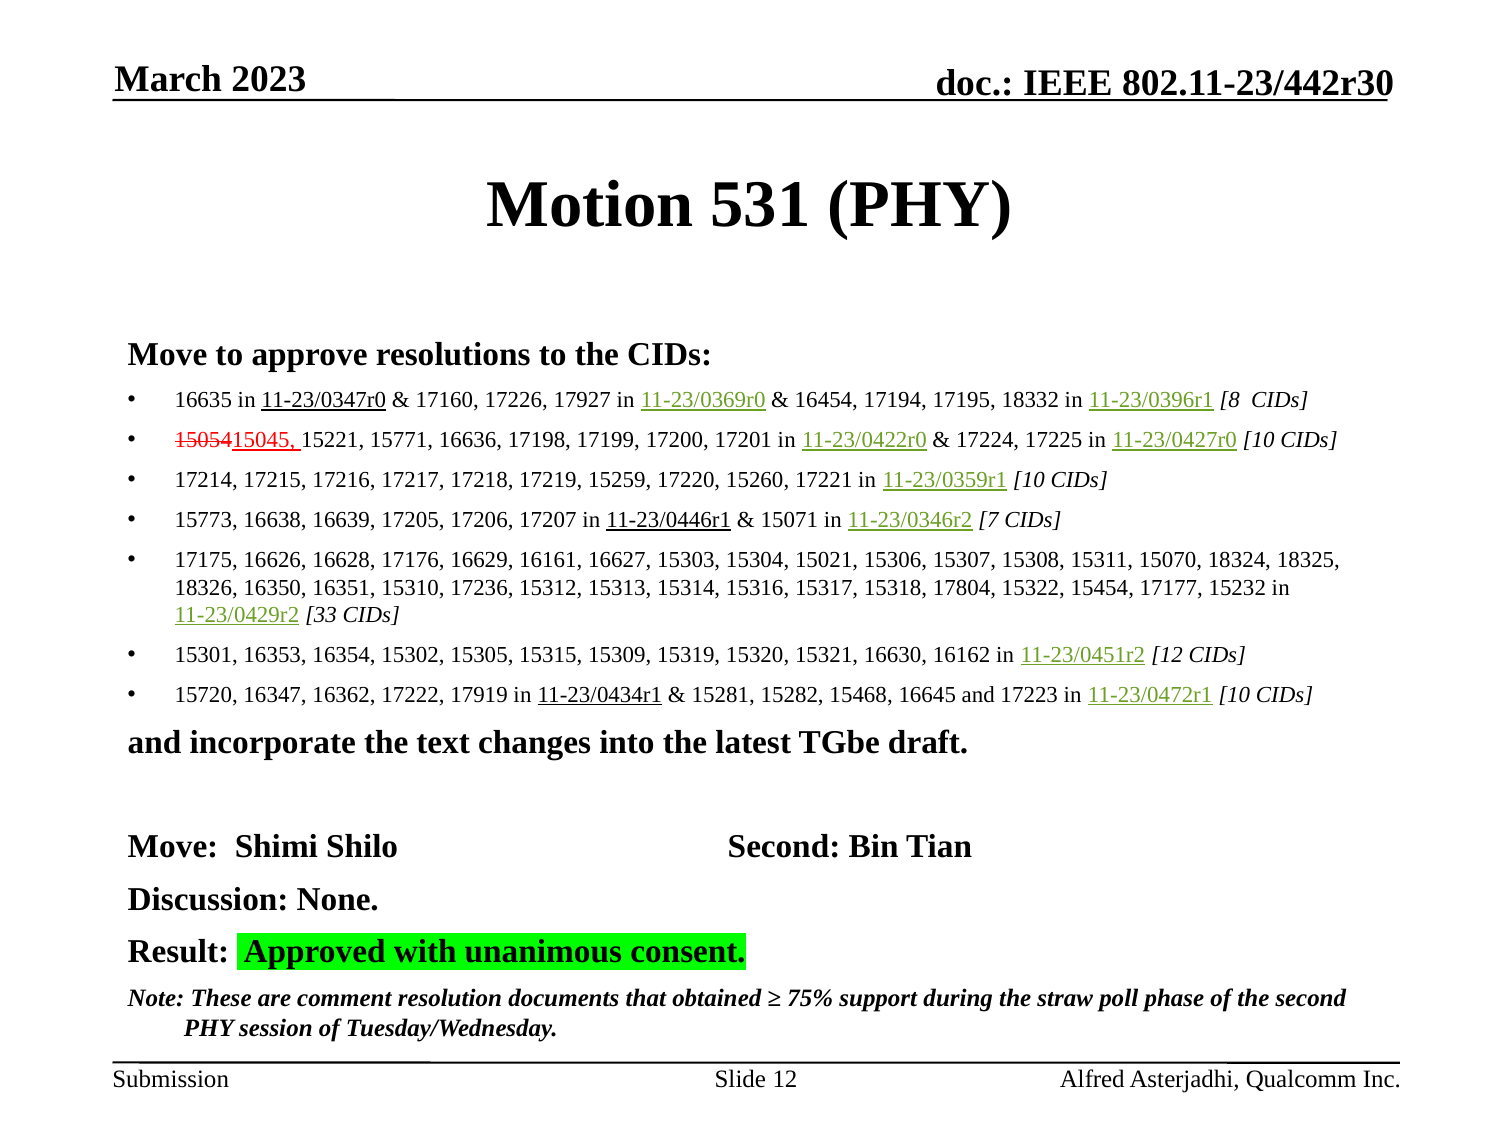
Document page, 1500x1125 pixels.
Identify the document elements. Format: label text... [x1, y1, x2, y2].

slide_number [114, 54, 423, 100]
list Move to approve resolutions to the CIDs: 16635 in 11-23/0347r0 & 17160, 17226, 17927 in 11-23/0369r0 & 16454, 17194, 17195, 18332 in 11-23/0396r1 [8 CIDs] 1505415045, 15221, 15771, 16636, 17198, 17199, 17200, 17201 in 11-23/0422r0 & 17224, 17225 in 11-23/0427r0 [10 CIDs] 17214, 17215, 17216, 17217, 17218, 17219, 15259, 17220, 15260, 17221 in 11-23/0359r1 [10 CIDs] 15773, 16638, 16639, 17205, 17206, 17207 in 11-23/0446r1 & 15071 in 11-23/0346r2 [7 CIDs] 17175, 16626, 16628, 17176, 16629, 16161, 16627, 15303, 15304, 15021, 15306, 15307, 15308, 15311, 15070, 18324, 18325, 18326, 16350, 16351, 15310, 17236, 15312, 15313, 15314, 15316, 15317, 15318, 17804, 15322, 15454, 17177, 15232 in 11-23/0429r2 [33 CIDs] 15301, 16353, 16354, 15302, 15305, 15315, 15309, 15319, 15320, 15321, 16630, 16162 in 11-23/0451r2 [12 CIDs] 15720, 16347, 16362, 17222, 17919 in 11-23/0434r1 & 15281, 15282, 15468, 16645 and 17223 in 11-23/0472r1 [10 CIDs] and incorporate the text changes into the latest TGbe draft. Move: Shimi Shilo Second: Bin Tian Discussion: None. Result: Approved with unanimous consent. Note: These are comment resolution documents that obtained ≥ 75% support during the straw poll phase of the second PHY session of Tuesday/Wednesday. [112, 324, 1388, 1063]
title Motion 531 (PHY) [112, 112, 1388, 288]
footer Alfred Asterjadhi, Qualcomm Inc. [878, 1061, 1402, 1093]
slide_number Slide 12 [712, 1061, 800, 1123]
